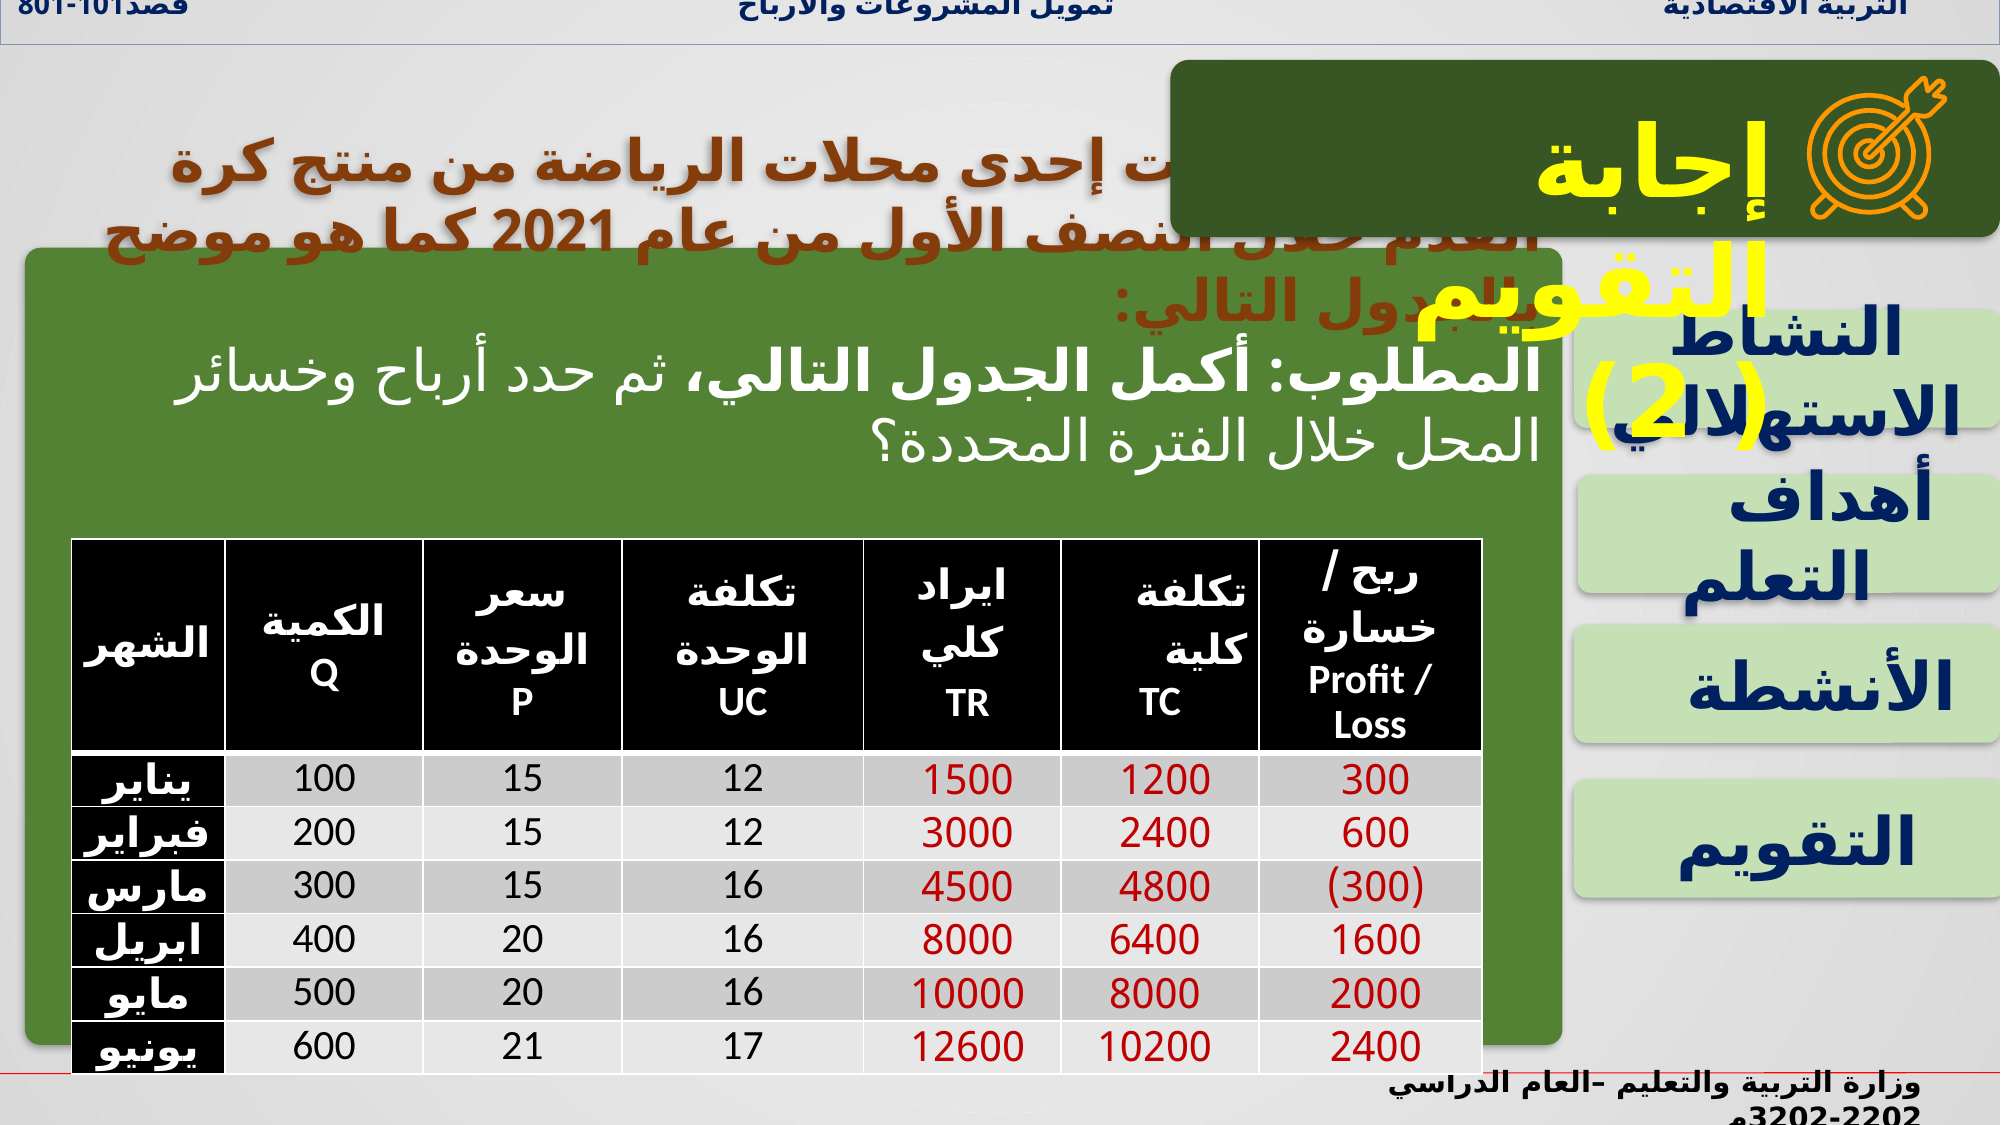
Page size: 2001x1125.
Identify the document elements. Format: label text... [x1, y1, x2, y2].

table_cell 15 [424, 807, 621, 859]
table_cell 600 [1260, 807, 1481, 859]
table_cell 12 [623, 807, 863, 859]
table_cell 300 [226, 861, 422, 913]
table_cell (300) [1260, 861, 1481, 913]
table_cell 16 [623, 968, 863, 1020]
table_cell 4500 [864, 861, 1060, 913]
table_cell 2400 [1062, 807, 1258, 859]
table_cell 15 [424, 756, 621, 806]
text_box التربية الاقتصادية تمويل المشروعات والارباح قصد101-801 [0, 0, 2000, 45]
table_header ربح / خسارة Profit / Loss [1260, 540, 1481, 750]
table_cell 4800 [1062, 861, 1258, 913]
table_cell 100 [226, 756, 422, 806]
text_box أظهرت مبيعات إحدى محلات الرياضة من منتج كرة القدم خلال النصف الأول من عام 2021 كما هو موضح بالجدول التالي: المطلوب: أكمل الجدول التالي، ثم حدد أرباح وخسائر المحل خلال الفترة المحددة؟ [23, 246, 1564, 1046]
table_cell 16 [623, 914, 863, 966]
table_cell مايو [72, 968, 224, 1020]
table_cell فبراير [72, 807, 224, 859]
table_cell 500 [226, 968, 422, 1020]
table_cell 12600 [864, 1022, 1060, 1072]
table_cell 15 [424, 861, 621, 913]
table_cell 400 [226, 914, 422, 966]
table_cell 20 [424, 968, 621, 1020]
table_header الشهر [72, 540, 224, 750]
text_box أهداف التعلم [1576, 473, 2000, 594]
table_cell 2000 [1260, 968, 1481, 1020]
table_header تكلفة الوحدة UC [623, 540, 863, 750]
text_box وزارة التربية والتعليم –العام الدراسي 2022-2023م [1483, 1066, 1938, 1072]
table_cell يناير [72, 756, 224, 806]
text_box إجابة التقويم ( 2) [1170, 89, 1789, 465]
table_cell 200 [226, 807, 422, 859]
table_cell مارس [72, 861, 224, 913]
table_cell 6400 [1062, 914, 1258, 966]
table_cell ابريل [72, 914, 224, 966]
text_box [1169, 58, 2000, 239]
table_cell 21 [424, 1022, 621, 1072]
table_cell 10200 [1062, 1022, 1258, 1072]
table_cell 16 [623, 861, 863, 913]
table_cell 1600 [1260, 914, 1481, 966]
table_cell 10000 [864, 968, 1060, 1020]
table_cell 1500 [864, 756, 1060, 806]
table_cell 300 [1260, 756, 1481, 806]
table_header الكمية Q [226, 540, 422, 750]
text_box التقويم [1572, 778, 2000, 899]
table_cell 600 [226, 1022, 422, 1072]
table_cell 20 [424, 914, 621, 966]
table_header تكلفة كلية TC [1062, 540, 1258, 750]
table_cell 2400 [1260, 1022, 1481, 1072]
text_box الأنشطة [1573, 623, 2000, 744]
table_header سعر الوحدة P [424, 540, 621, 750]
table_cell يونيو [72, 1022, 224, 1072]
text_box وزارة التربية والتعليم –العام الدراسي 2022-2023م [1263, 1074, 1938, 1125]
table_cell 8000 [1062, 968, 1258, 1020]
table_cell 17 [623, 1022, 863, 1072]
text_box النشاط الاستهلالي [1789, 308, 2000, 429]
table_cell 3000 [864, 807, 1060, 859]
table_cell 8000 [864, 914, 1060, 966]
table_cell 1200 [1062, 756, 1258, 806]
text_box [1809, 78, 1945, 218]
table_cell 12 [623, 756, 863, 806]
table_header ايراد كلي TR [864, 540, 1060, 750]
